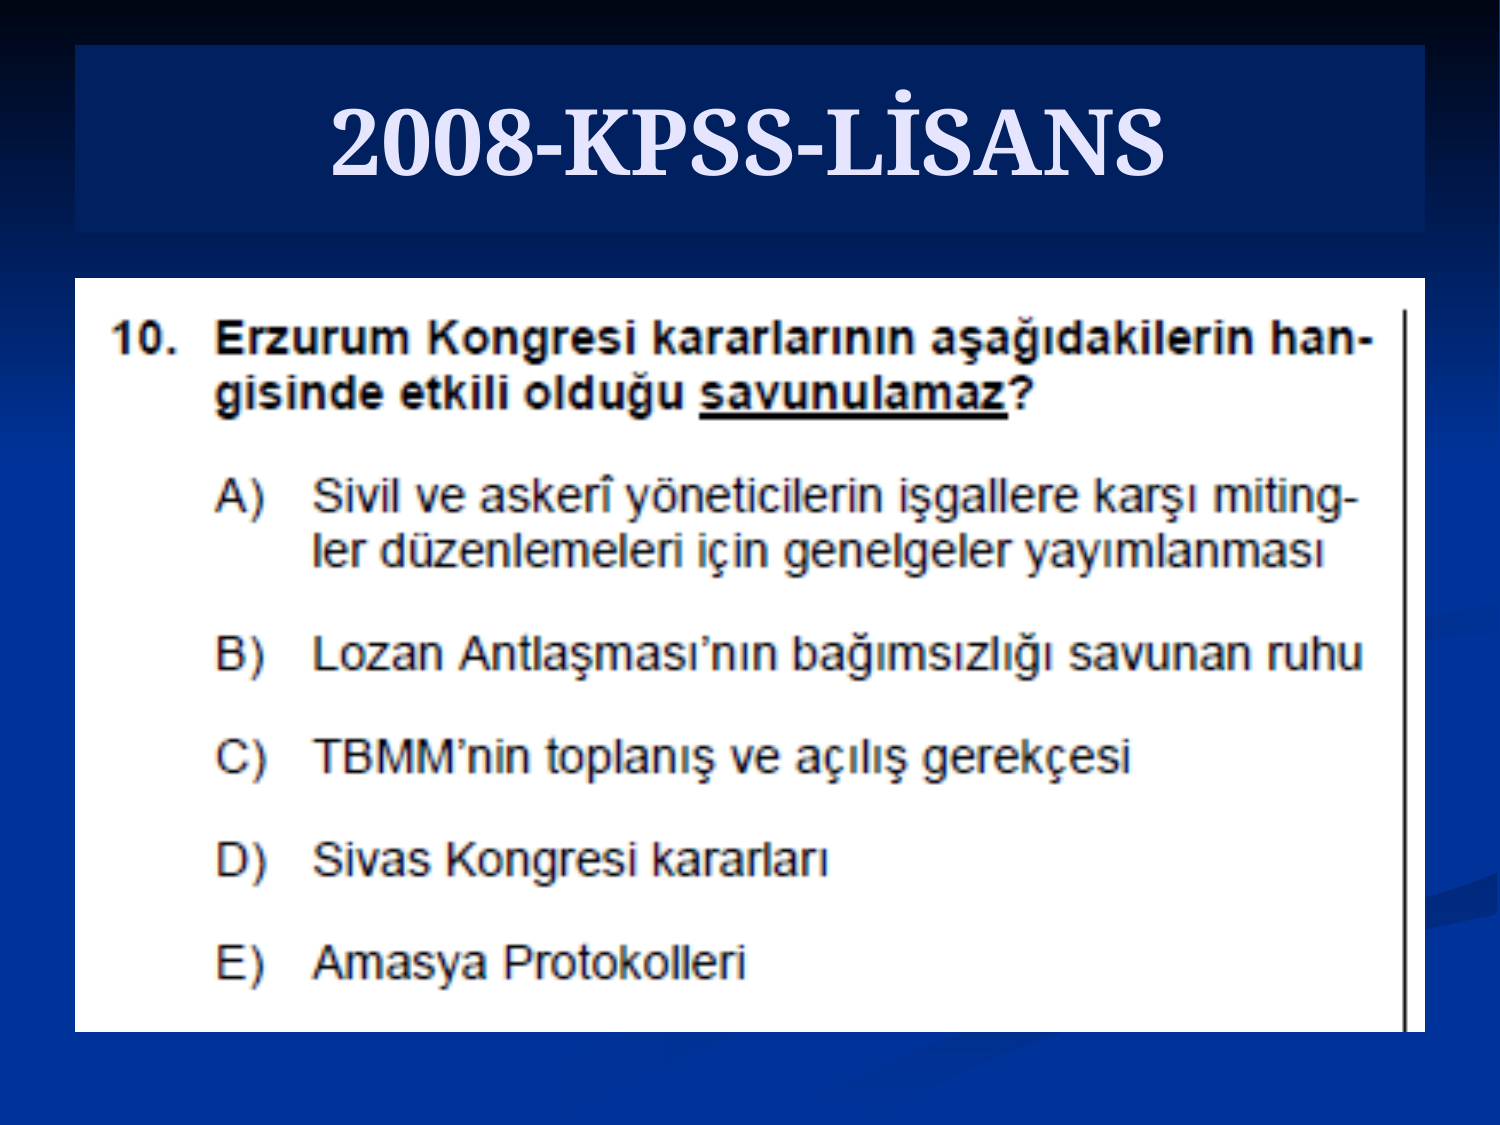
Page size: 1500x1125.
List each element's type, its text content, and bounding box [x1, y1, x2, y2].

picture [74, 278, 1426, 1033]
title 2008-KPSS-LİSANS [75, 45, 1425, 233]
